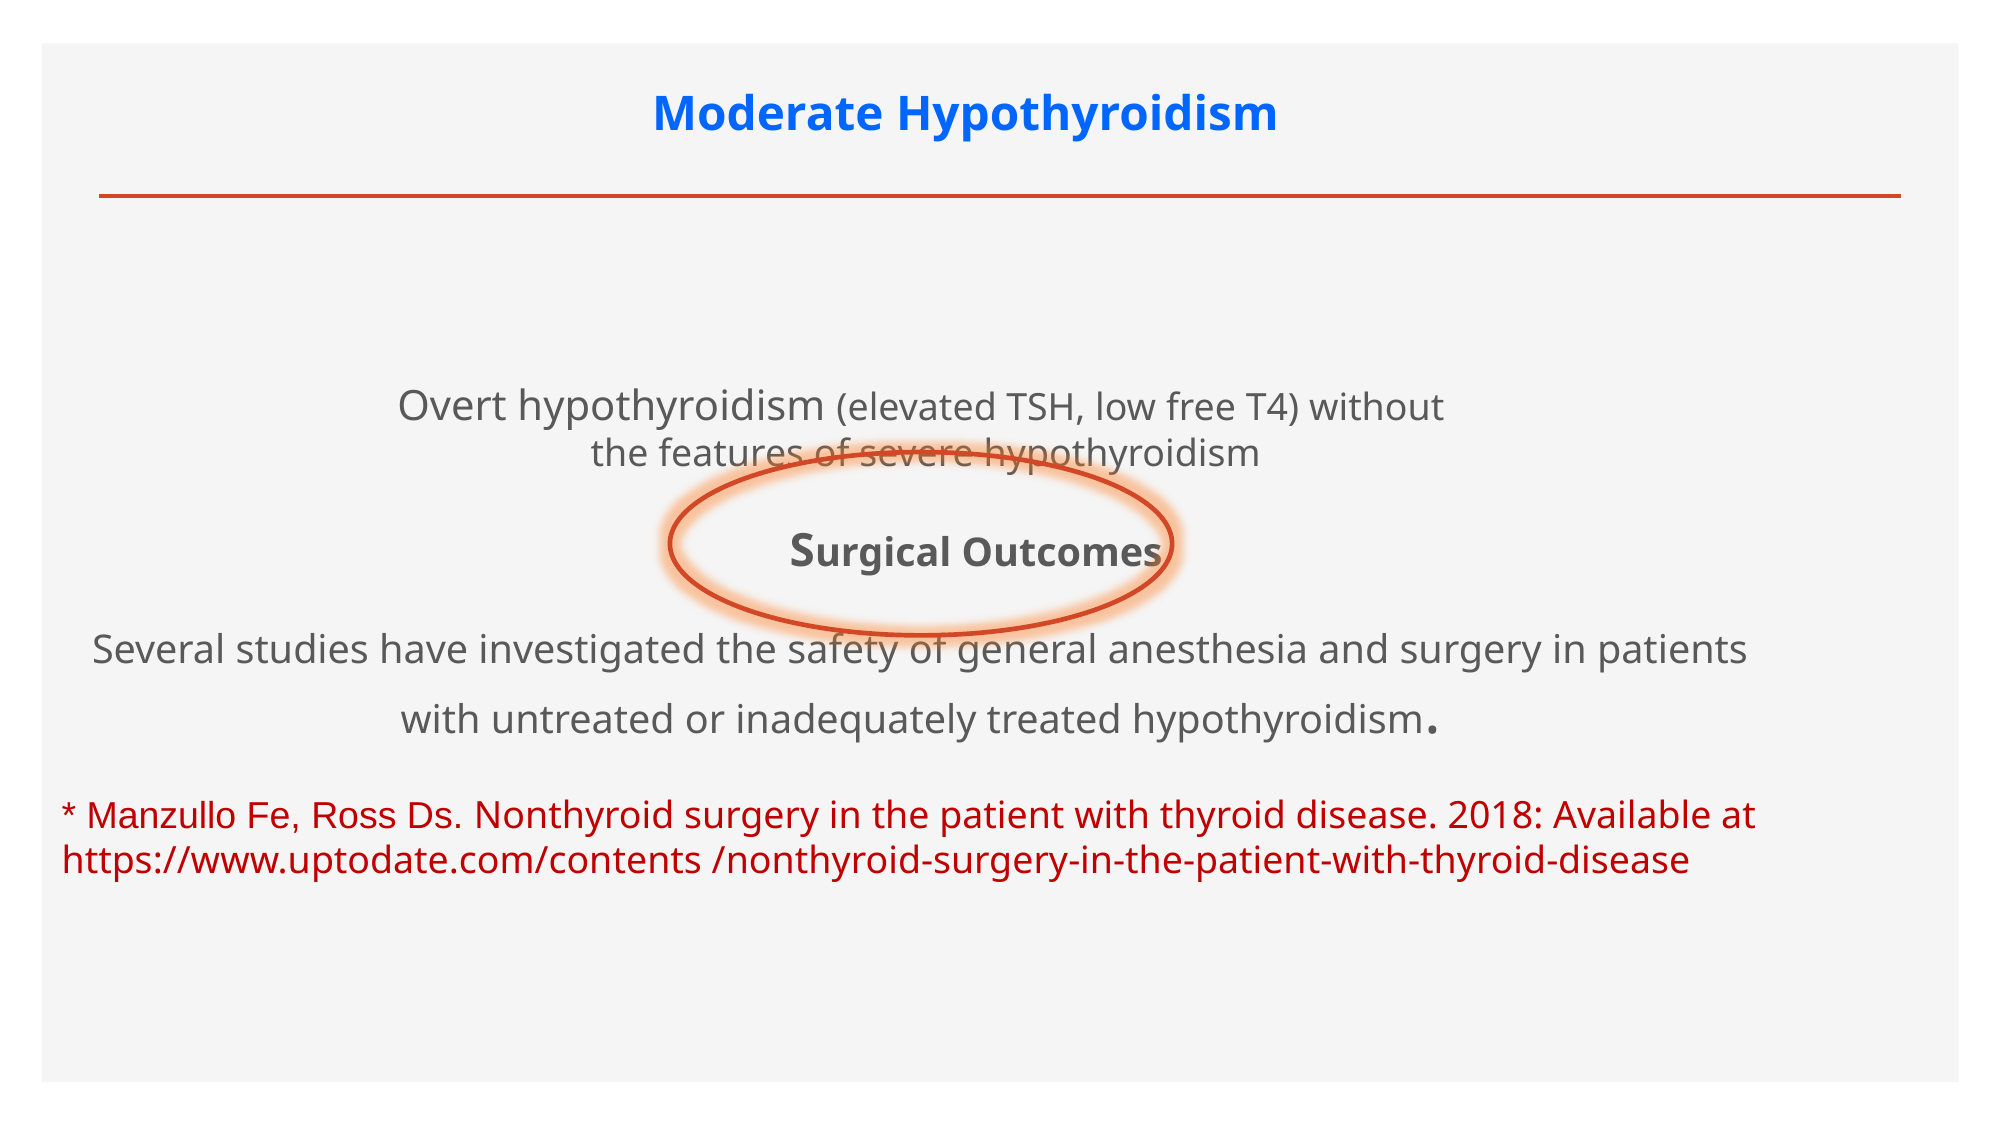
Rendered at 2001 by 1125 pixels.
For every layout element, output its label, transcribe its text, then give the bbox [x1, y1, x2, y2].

title Moderate Hypothyroidism [395, 75, 1524, 199]
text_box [660, 442, 1184, 648]
text_box [668, 451, 1174, 637]
list Overt hypothyroidism (elevated TSH, low free T4) without the features of severe hypothyroidism Surgical Outcomes Several studies have investigated the safety of general anesthesia and surgery in patients with untreated or inadequately treated hypothyroidism. * Manzullo Fe, Ross Ds. Nonthyroid surgery in the patient with thyroid disease. 2018: Available at https://www.uptodate.com/contents /nonthyroid-surgery-in-the-patient-with-thyroid-disease [46, 199, 1796, 1061]
